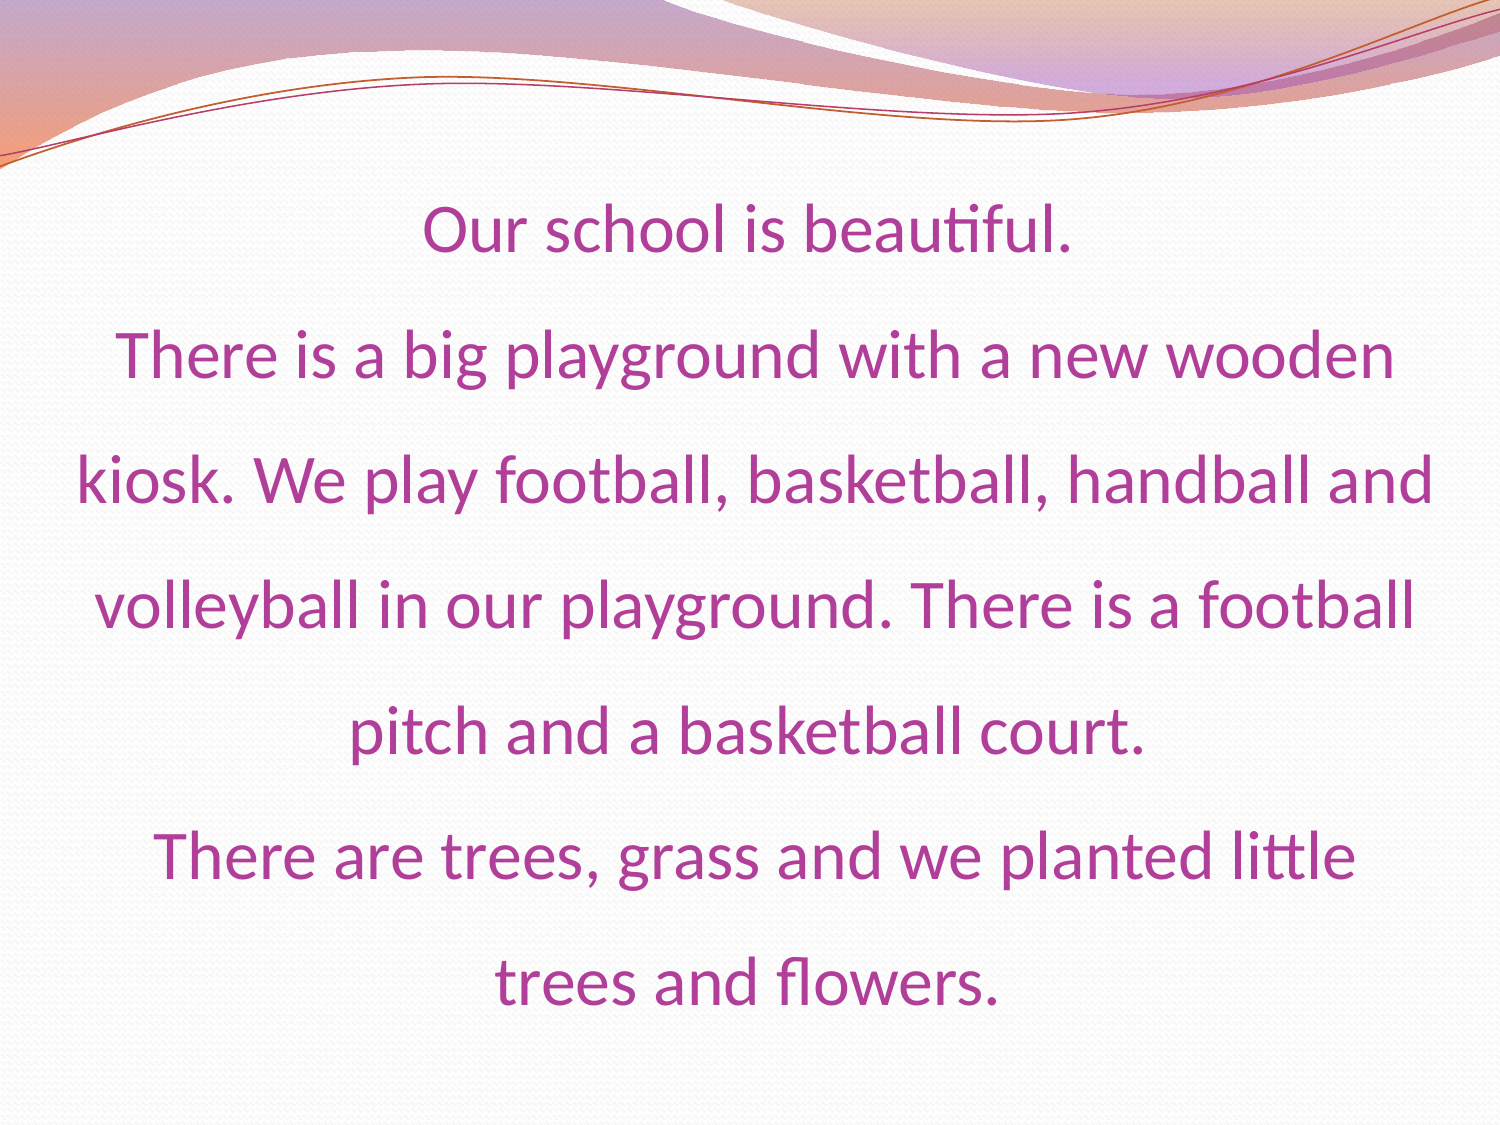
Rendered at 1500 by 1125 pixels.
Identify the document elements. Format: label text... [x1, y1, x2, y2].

title Our school is beautiful. There is a big playground with a new wooden kiosk. We play football, basketball, handball and volleyball in our playground. There is a football pitch and a basketball court. There are trees, grass and we planted little trees and flowers. [75, 115, 1438, 1020]
